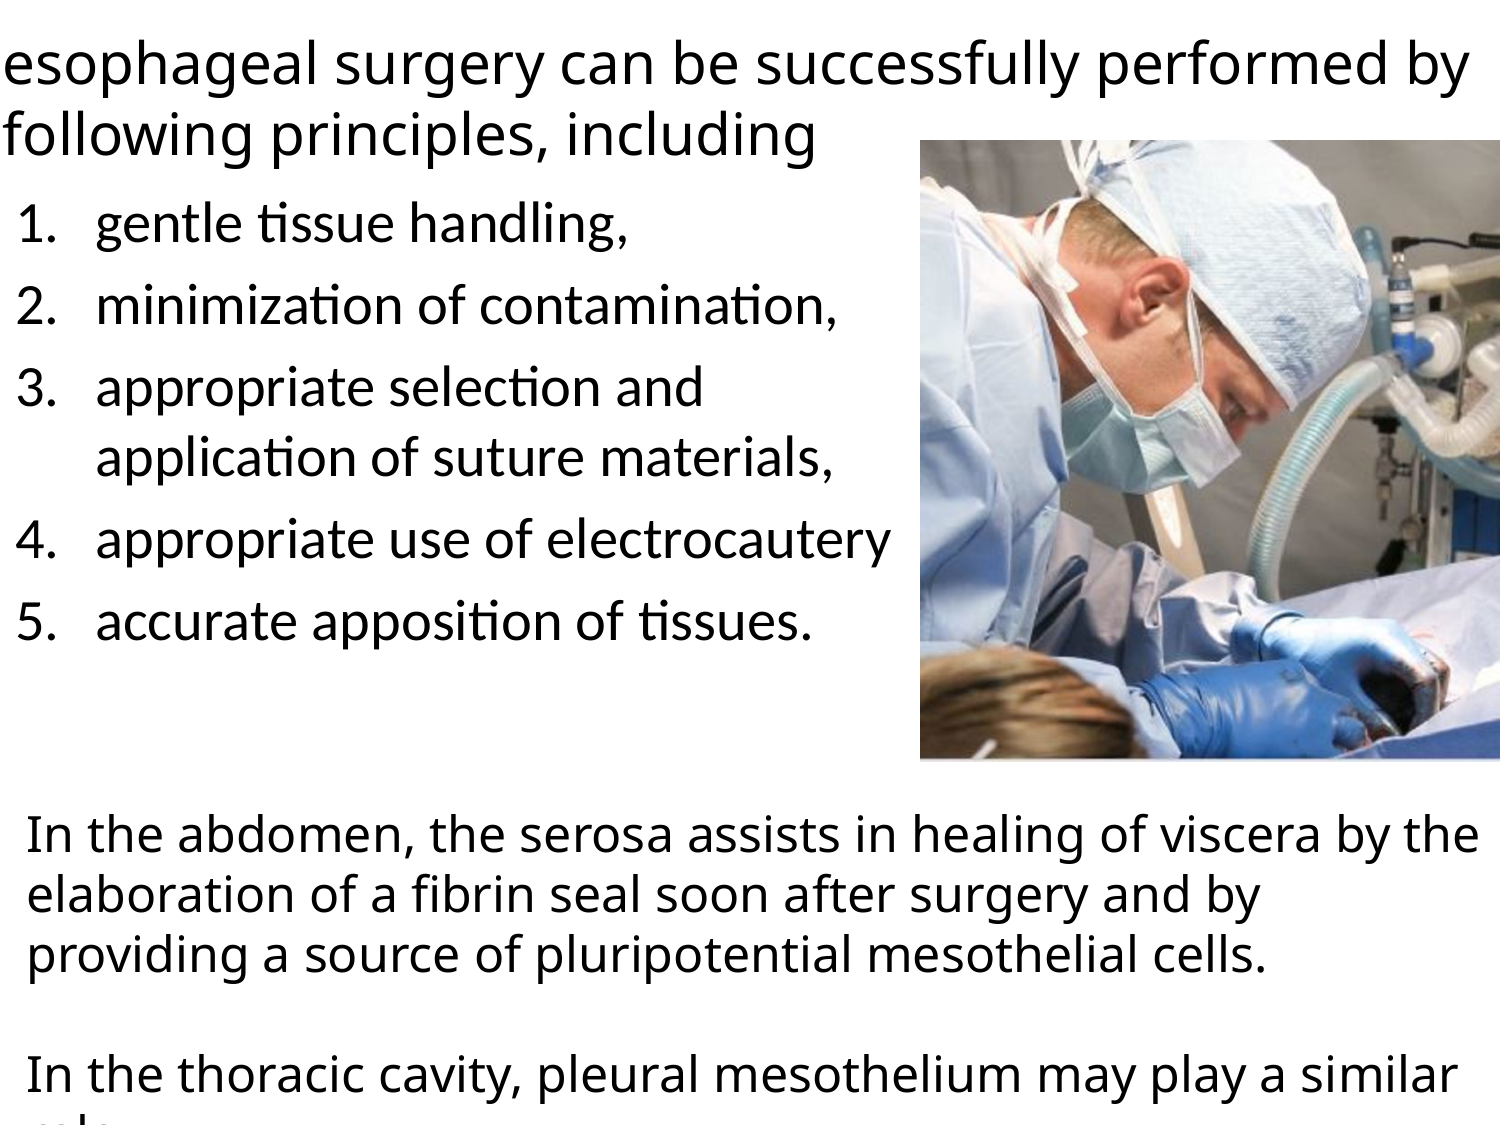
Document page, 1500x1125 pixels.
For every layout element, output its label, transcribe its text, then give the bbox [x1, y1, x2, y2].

list gentle tissue handling, minimization of contamination, appropriate selection and application of suture materials, appropriate use of electrocautery accurate apposition of tissues. [0, 175, 926, 853]
picture [919, 140, 1500, 762]
text_box In the abdomen, the serosa assists in healing of viscera by the elaboration of a fibrin seal soon after surgery and by providing a source of pluripotential mesothelial cells. In the thoracic cavity, pleural mesothelium may play a similar role. [11, 795, 1500, 1125]
text_box esophageal surgery can be successfully performed by following principles, including [0, 19, 1500, 174]
